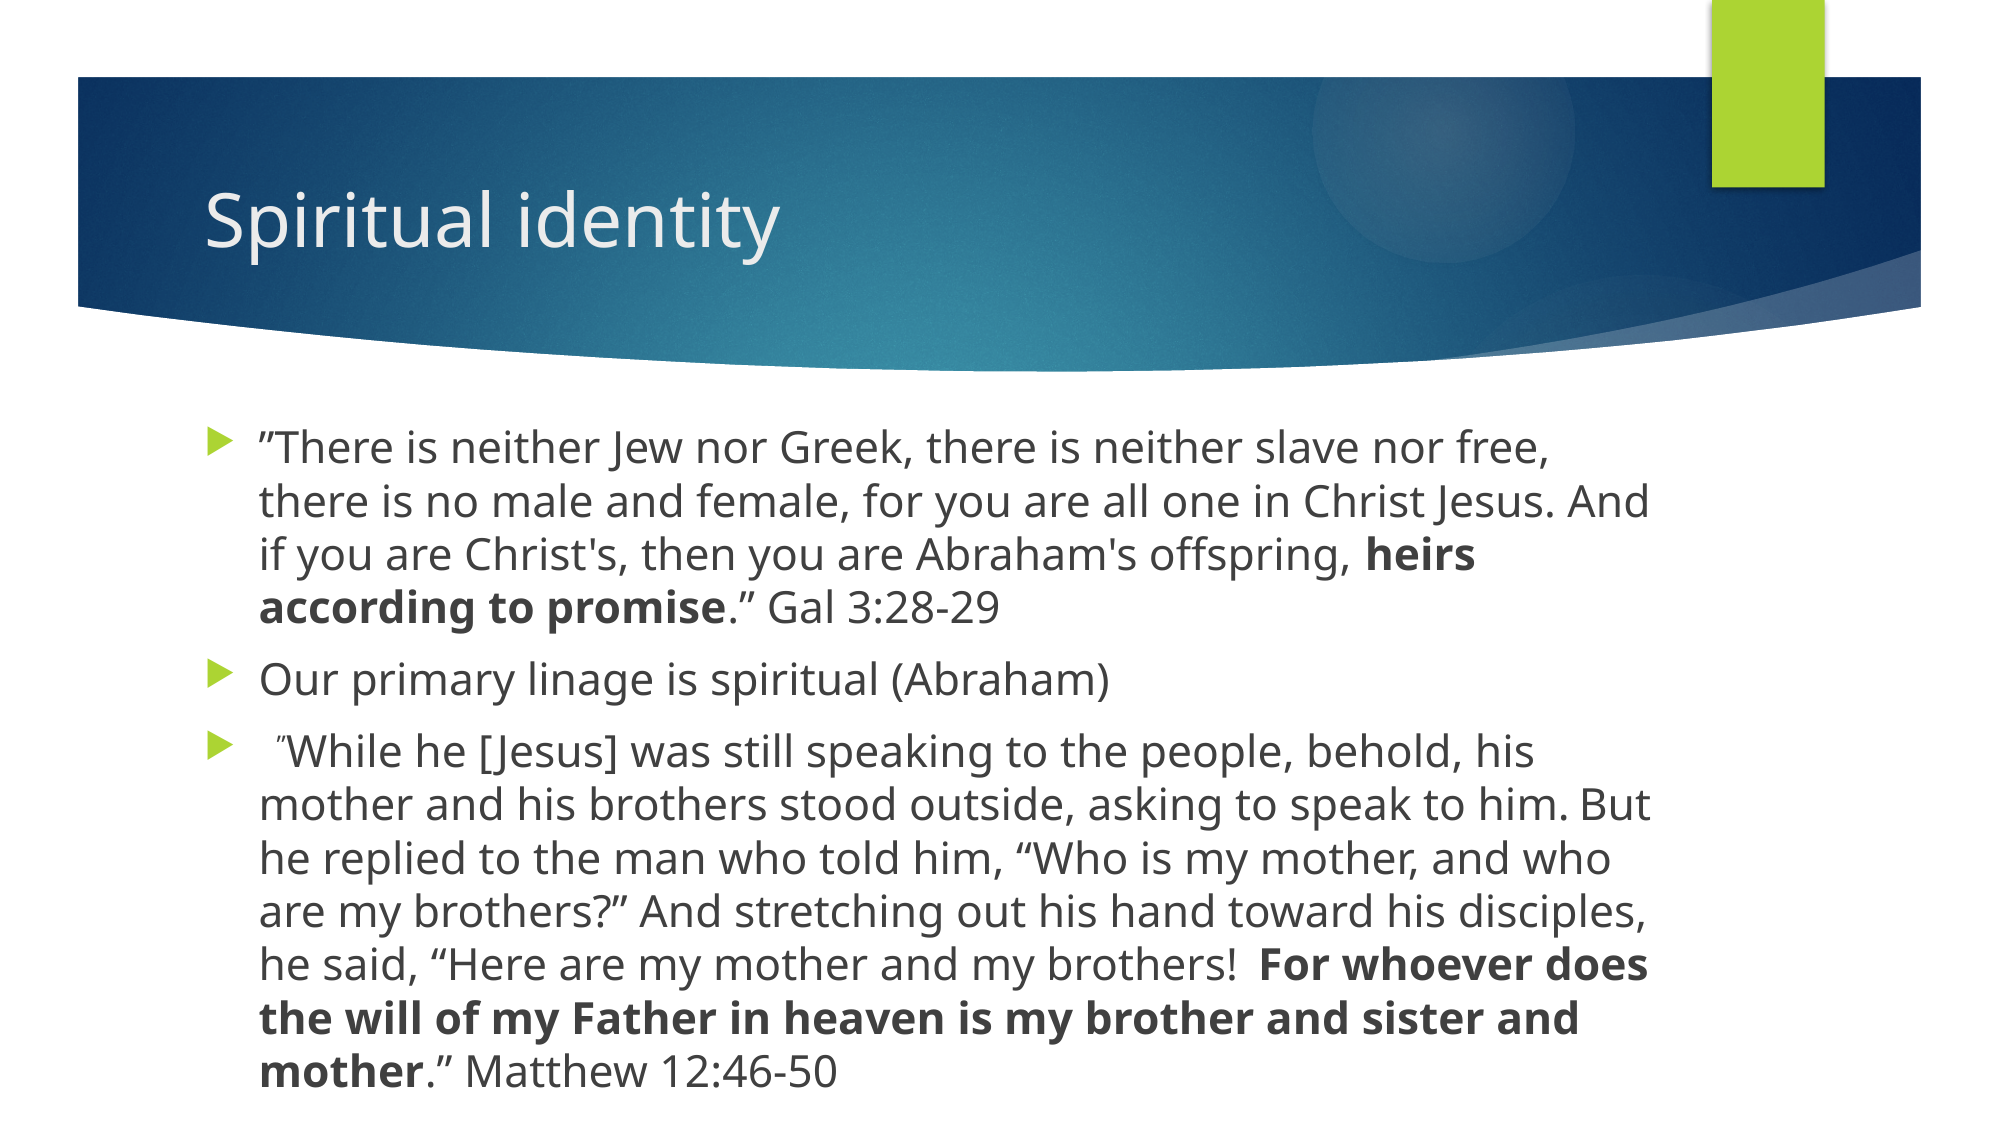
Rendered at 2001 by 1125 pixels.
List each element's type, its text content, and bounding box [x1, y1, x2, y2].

list ”There is neither Jew nor Greek, there is neither slave nor free, there is no male and female, for you are all one in Christ Jesus. And if you are Christ's, then you are Abraham's offspring, heirs according to promise.” Gal 3:28-29 Our primary linage is spiritual (Abraham) ”While he [Jesus] was still speaking to the people, behold, his mother and his brothers stood outside, asking to speak to him. But he replied to the man who told him, “Who is my mother, and who are my brothers?” And stretching out his hand toward his disciples, he said, “Here are my mother and my brothers! For whoever does the will of my Father in heaven is my brother and sister and mother.” Matthew 12:46-50 [189, 411, 1689, 1110]
title Spiritual identity [189, 159, 1627, 276]
